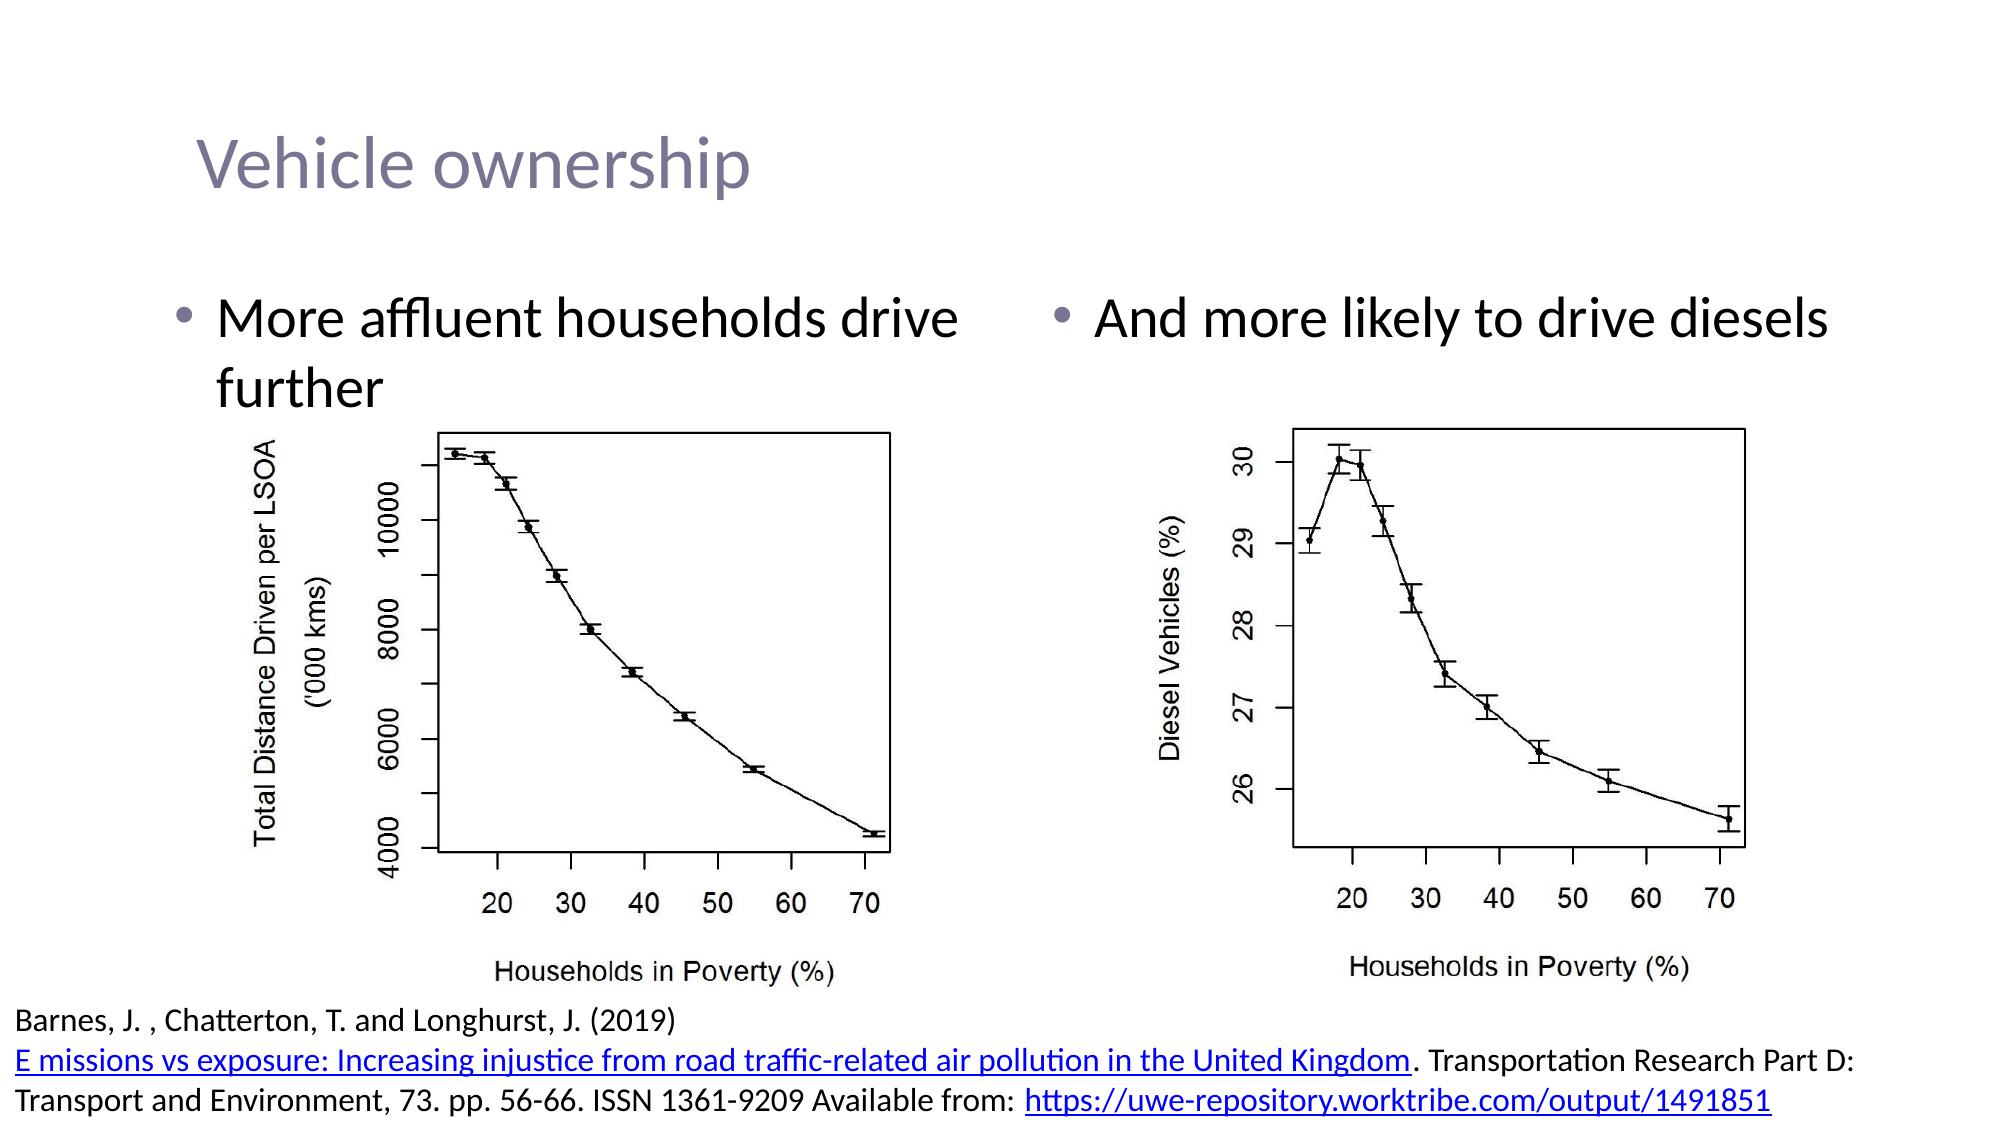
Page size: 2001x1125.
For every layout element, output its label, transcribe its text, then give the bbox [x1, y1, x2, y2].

text_box Barnes, J. , Chatterton, T. and Longhurst, J. (2019) E missions vs exposure: Increasing injustice from road traffic-related air pollution in the United Kingdom. Transportation Research Part D: Transport and Environment, 73. pp. 56-66. ISSN 1361-9209 Available from: https://uwe-repository.worktribe.com/output/1491851 [0, 991, 2000, 1125]
picture [1086, 290, 1816, 1020]
list More affluent households drive further And more likely to drive diesels [173, 278, 1929, 409]
title Vehicle ownership [196, 113, 1827, 278]
picture [231, 294, 961, 1024]
